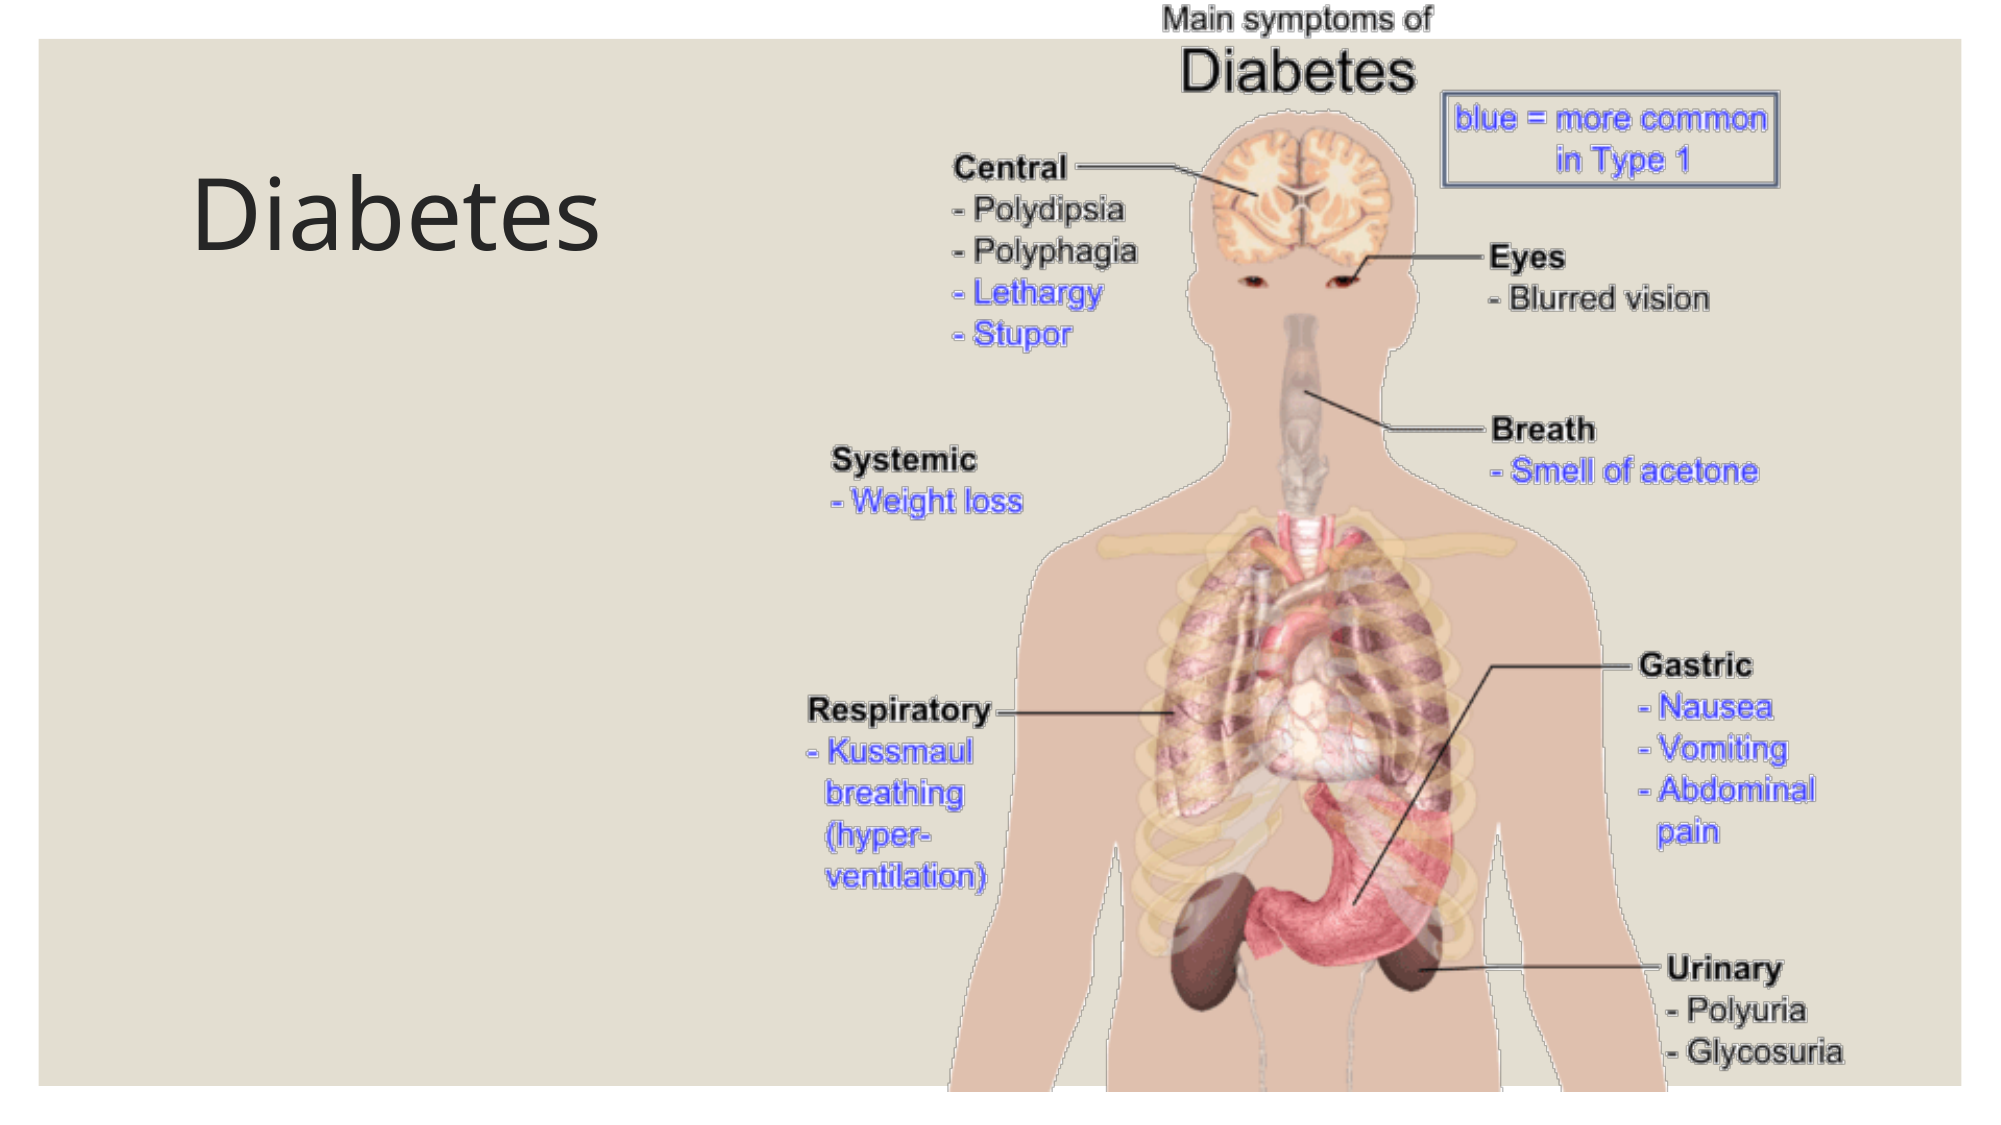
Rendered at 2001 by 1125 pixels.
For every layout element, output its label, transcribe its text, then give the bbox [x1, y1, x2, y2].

title Diabetes [174, 105, 786, 331]
picture [792, 0, 1860, 1092]
